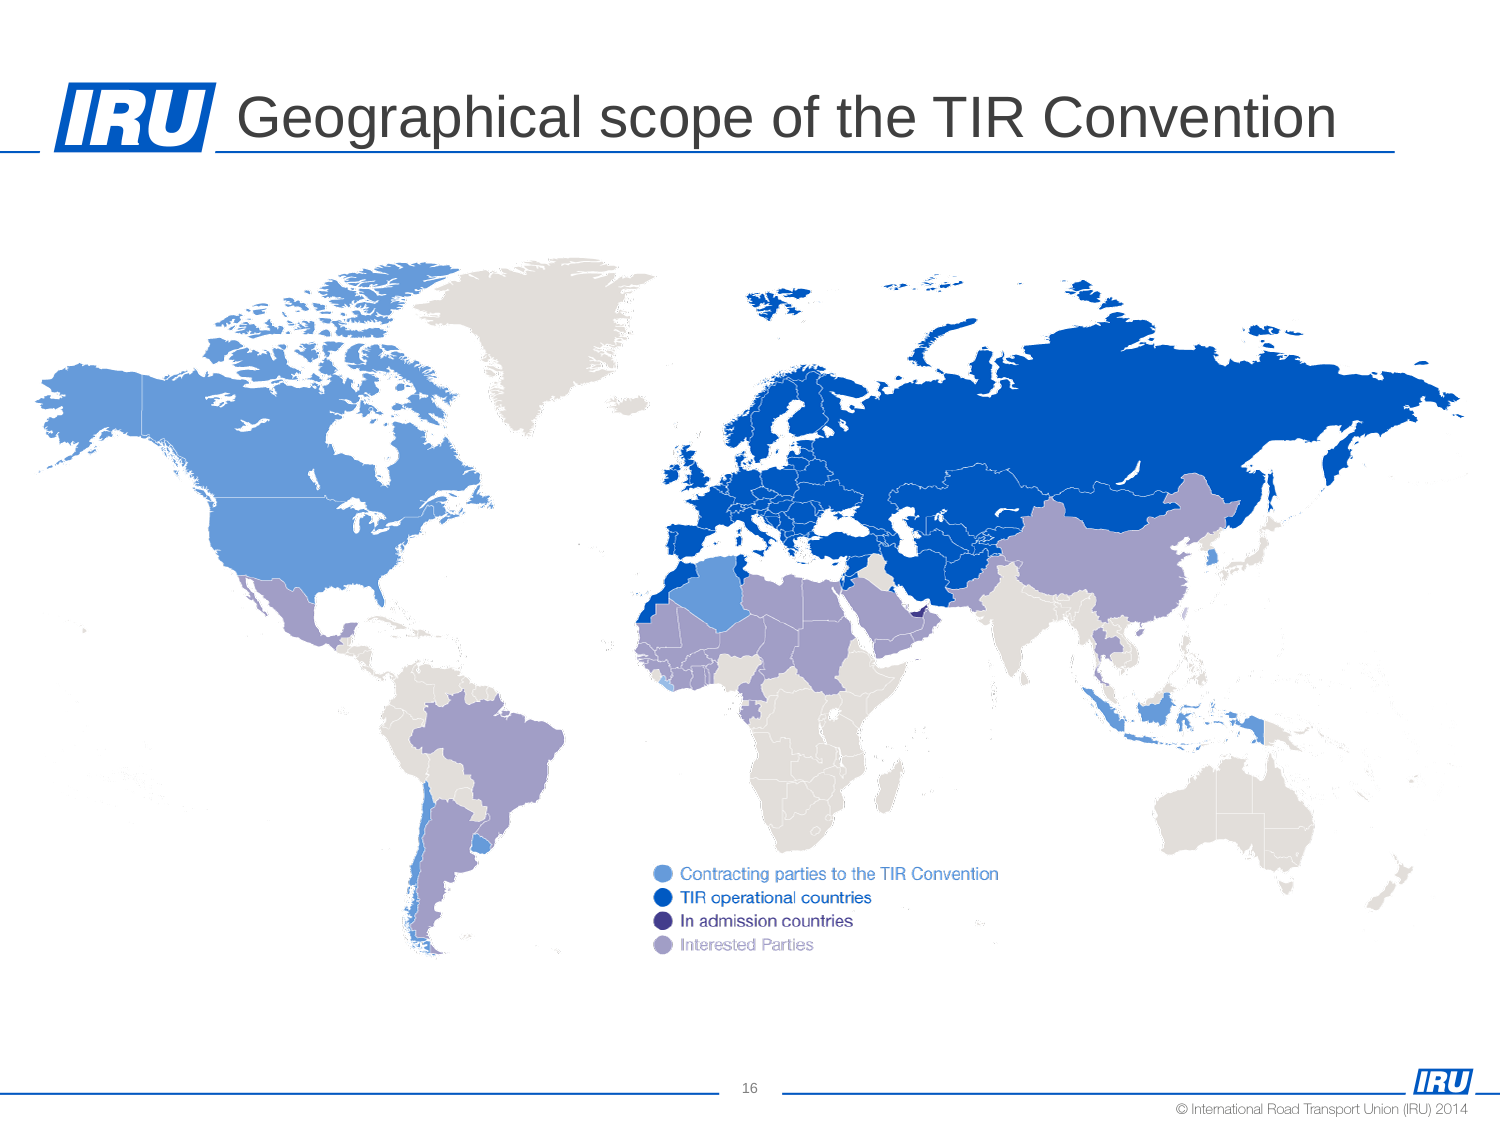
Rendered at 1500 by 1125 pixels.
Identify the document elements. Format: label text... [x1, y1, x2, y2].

title Geographical scope of the TIR Convention [230, 50, 1412, 149]
picture [0, 0, 1500, 1125]
